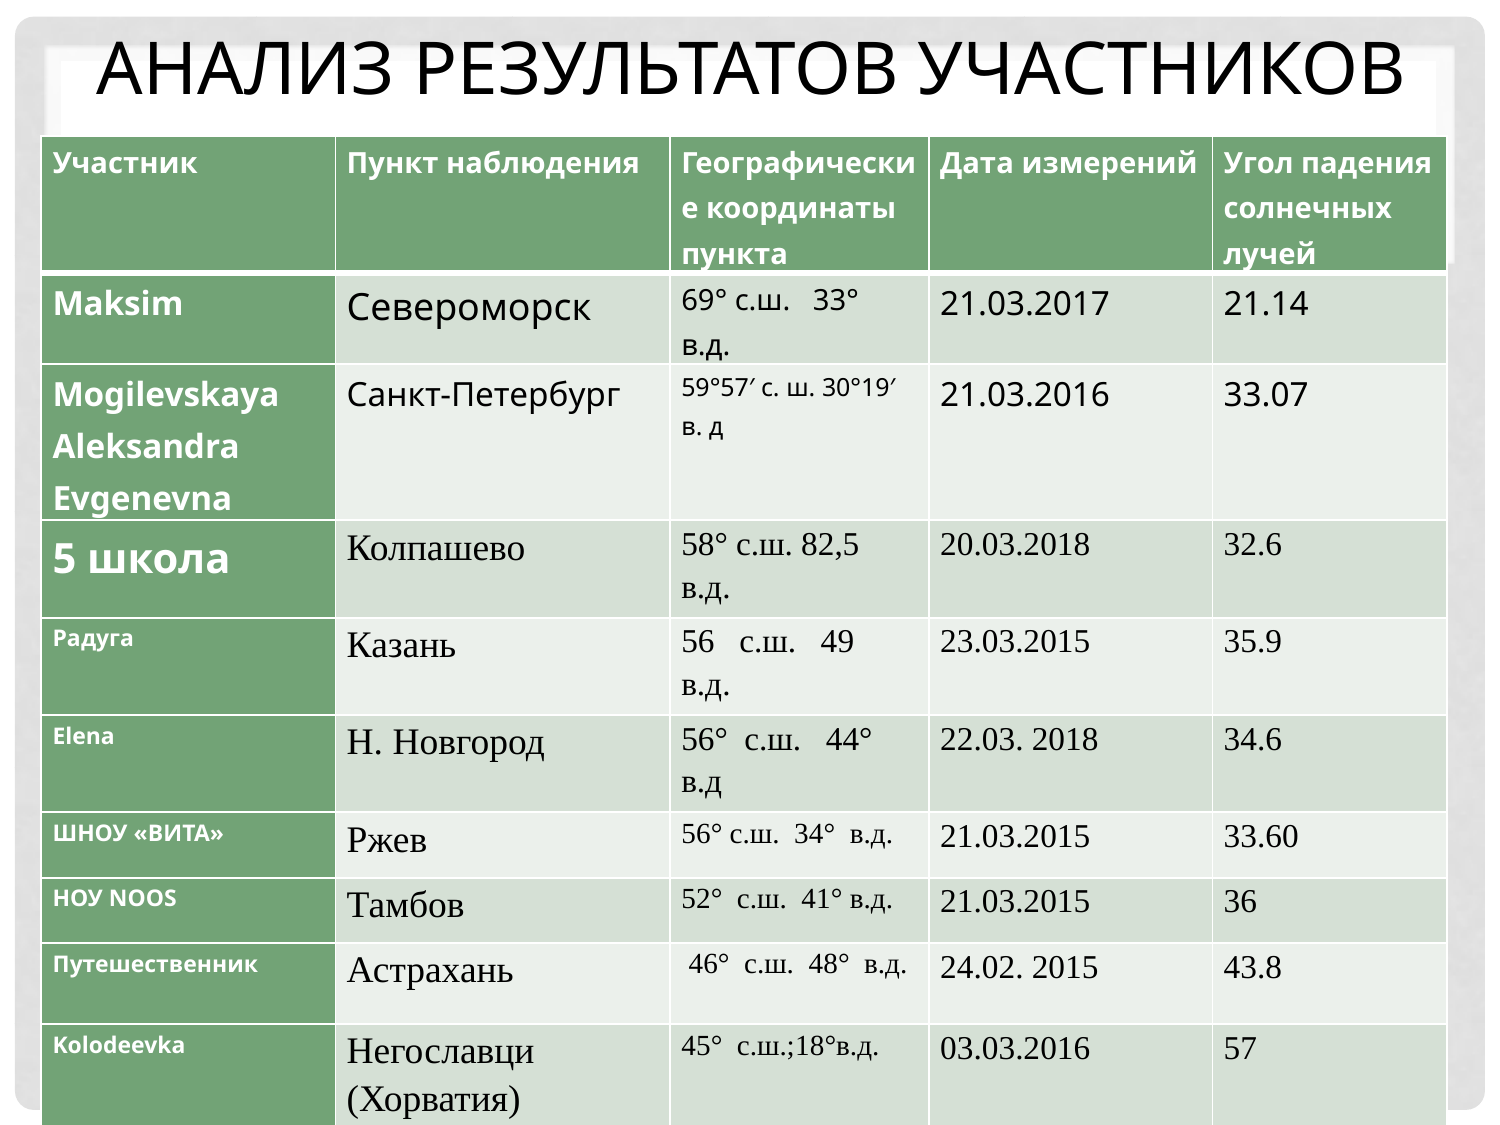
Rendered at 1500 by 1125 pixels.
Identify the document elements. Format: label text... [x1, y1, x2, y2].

table_cell Mogilevskaya Aleksandra Evgenevna [42, 365, 335, 519]
table_cell 32.6 [1213, 521, 1446, 617]
table_cell 21.03.2015 [930, 879, 1212, 942]
table_cell 20.03.2018 [930, 521, 1212, 617]
table_cell 36 [1213, 879, 1446, 942]
table_cell ШНОУ «ВИТА» [42, 813, 335, 877]
table_cell 56° с.ш. 44° в.д [671, 716, 928, 811]
table_cell 56 с.ш. 49 в.д. [671, 619, 928, 714]
table_cell Kolodeevka [42, 1025, 335, 1125]
table_cell 52° с.ш. 41° в.д. [671, 879, 928, 942]
table_cell Негославци (Хорватия) [336, 1025, 669, 1125]
table_cell 57 [1213, 1025, 1446, 1125]
table_cell Ржев [336, 813, 669, 877]
table_header Географические координаты пункта [671, 137, 928, 270]
table_cell Североморск [336, 276, 669, 363]
table_header Пункт наблюдения [336, 137, 669, 270]
table_cell 34.6 [1213, 716, 1446, 811]
table_header Дата измерений [930, 137, 1212, 270]
table_header Участник [42, 137, 335, 270]
title Анализ результатов участников [76, 0, 1427, 135]
table_cell Радуга [42, 619, 335, 714]
table_cell 58° с.ш. 82,5 в.д. [671, 521, 928, 617]
table_cell Тамбов [336, 879, 669, 942]
table_cell 56° с.ш. 34° в.д. [671, 813, 928, 877]
table_cell 24.02. 2015 [930, 944, 1212, 1023]
table_cell Колпашево [336, 521, 669, 617]
table_cell 23.03.2015 [930, 619, 1212, 714]
table_cell 21.03.2017 [930, 276, 1212, 363]
table_cell 21.14 [1213, 276, 1446, 363]
table_cell 33.07 [1213, 365, 1446, 519]
table_cell 43.8 [1213, 944, 1446, 1023]
table_cell 33.60 [1213, 813, 1446, 877]
table_cell 22.03. 2018 [930, 716, 1212, 811]
table_cell 21.03.2015 [930, 813, 1212, 877]
table_cell Астрахань [336, 944, 669, 1023]
table_cell Казань [336, 619, 669, 714]
table_cell 35.9 [1213, 619, 1446, 714]
table_cell Elena [42, 716, 335, 811]
table_cell 69° с.ш. 33° в.д. [671, 276, 928, 363]
table_cell НОУ NOOS [42, 879, 335, 942]
table_cell Санкт-Петербург [336, 365, 669, 519]
table_cell 46° с.ш. 48° в.д. [671, 944, 928, 1023]
table_cell 03.03.2016 [930, 1025, 1212, 1125]
table_cell Н. Новгород [336, 716, 669, 811]
table_cell Путешественник [42, 944, 335, 1023]
table_cell 45° с.ш.;18°в.д. [671, 1025, 928, 1125]
table_cell 5 школа [42, 521, 335, 617]
table_cell Maksim [42, 276, 335, 363]
table_cell 21.03.2016 [930, 365, 1212, 519]
table_header Угол падения солнечных лучей [1213, 137, 1446, 270]
table_cell 59°57′ с. ш. 30°19′ в. д [671, 365, 928, 519]
